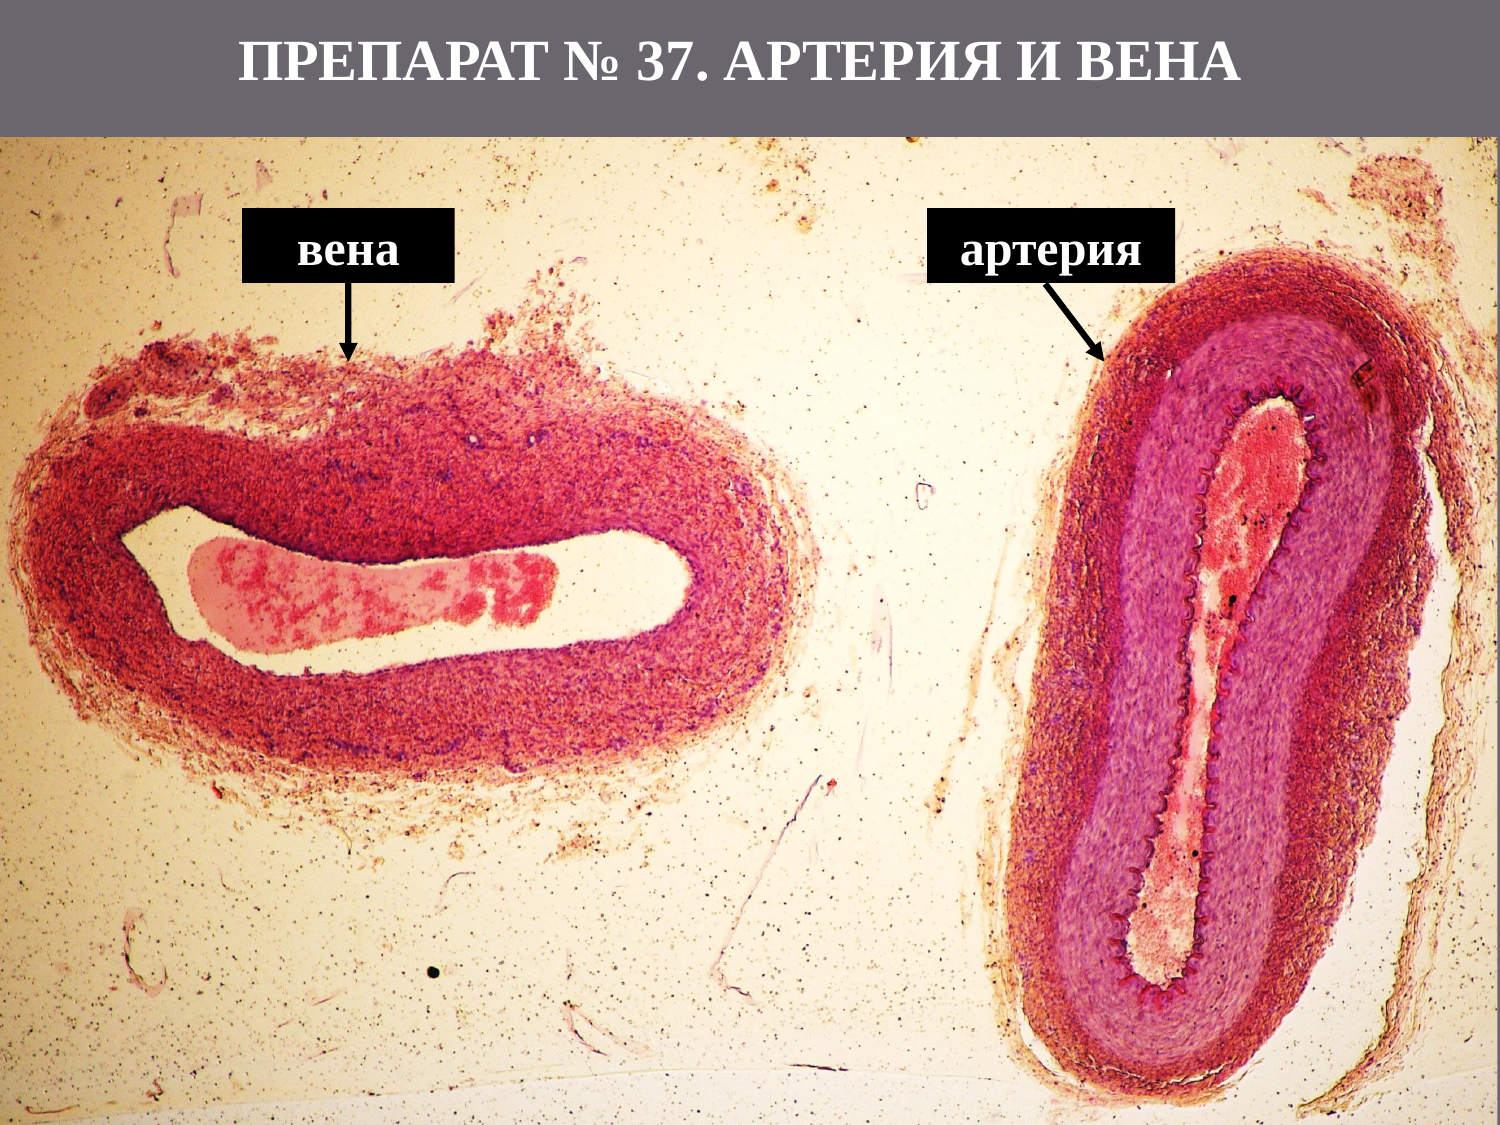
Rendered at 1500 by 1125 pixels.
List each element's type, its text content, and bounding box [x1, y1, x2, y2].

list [0, 136, 1498, 1125]
title ПРЕПАРАТ № 37. АРТЕРИЯ И ВЕНА [64, 0, 1415, 114]
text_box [1045, 283, 1105, 362]
